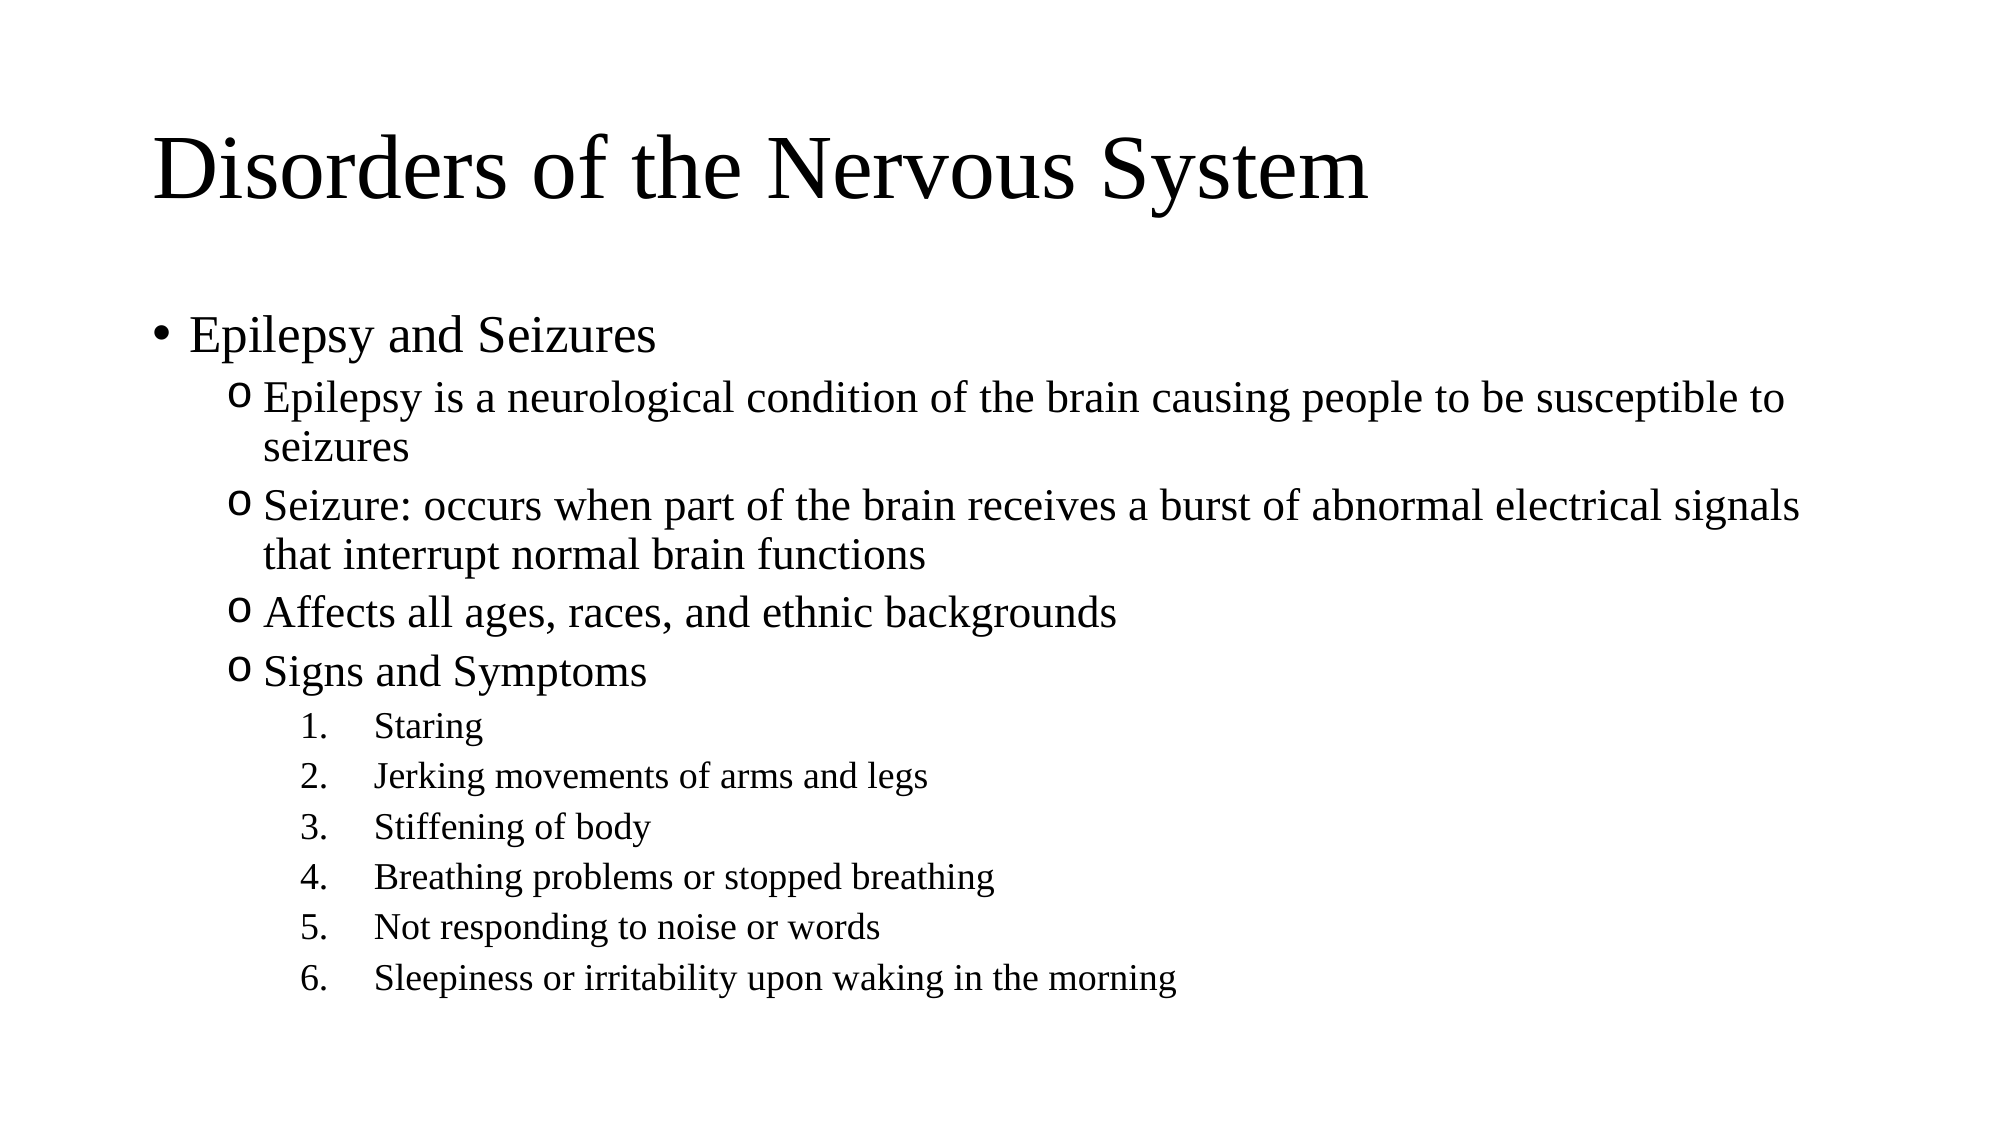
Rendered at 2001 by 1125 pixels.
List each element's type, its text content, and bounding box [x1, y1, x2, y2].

list Epilepsy and Seizures Epilepsy is a neurological condition of the brain causing people to be susceptible to seizures Seizure: occurs when part of the brain receives a burst of abnormal electrical signals that interrupt normal brain functions Affects all ages, races, and ethnic backgrounds Signs and Symptoms Staring Jerking movements of arms and legs Stiffening of body Breathing problems or stopped breathing Not responding to noise or words Sleepiness or irritability upon waking in the morning [137, 299, 1863, 1014]
title Disorders of the Nervous System [137, 59, 1863, 278]
